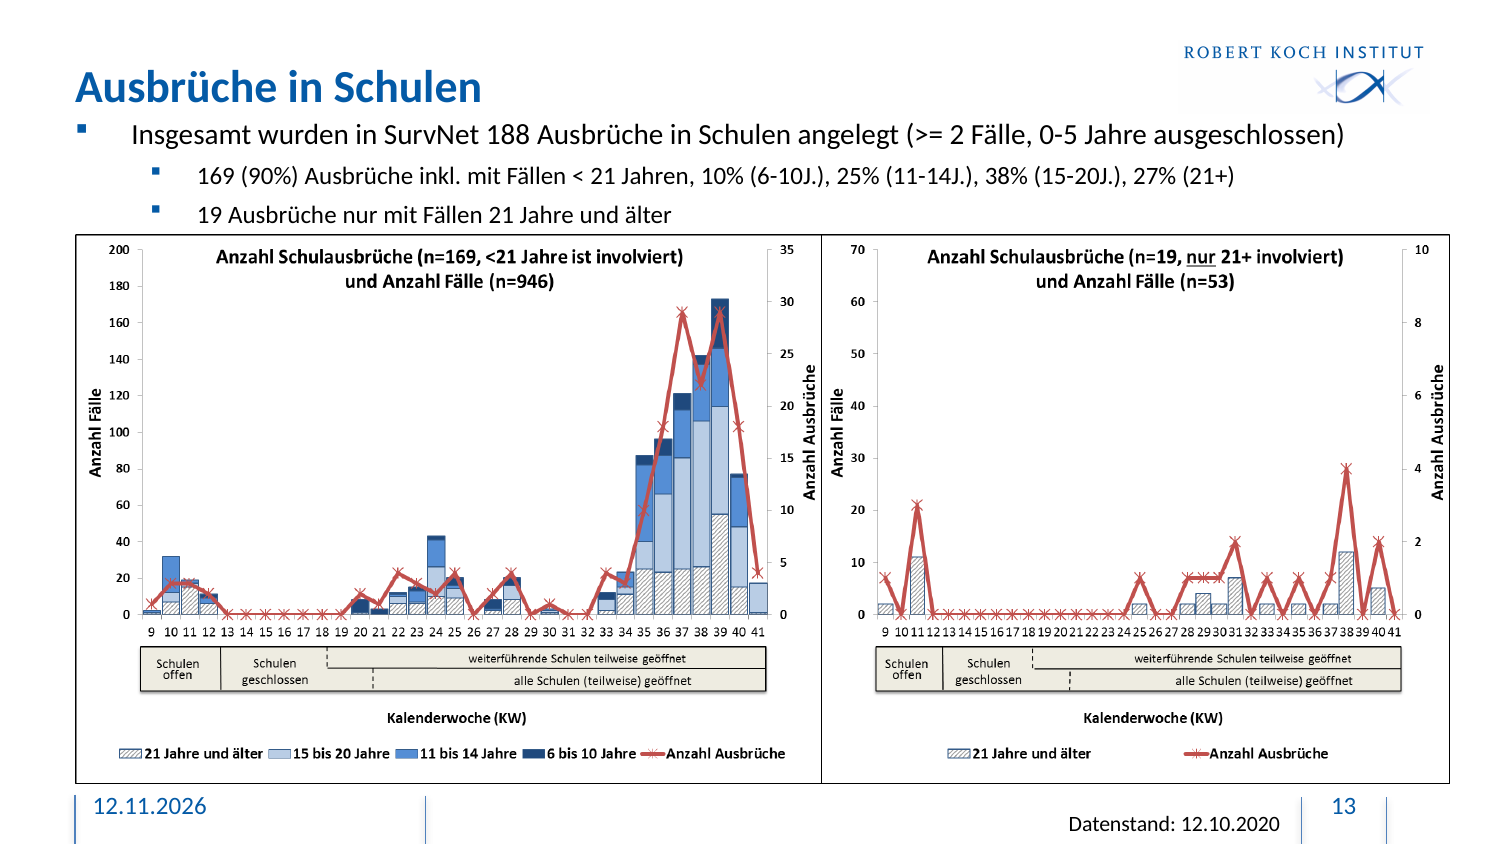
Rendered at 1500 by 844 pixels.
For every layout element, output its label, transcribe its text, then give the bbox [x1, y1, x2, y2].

picture [1385, 40, 1430, 114]
title Ausbrüche in Schulen [75, 38, 1385, 130]
list Insgesamt wurden in SurvNet 188 Ausbrüche in Schulen angelegt (>= 2 Fälle, 0-5 Jahre ausgeschlossen) 169 (90%) Ausbrüche inkl. mit Fällen < 21 Jahren, 10% (6-10J.), 25% (11-14J.), 38% (15-20J.), 27% (21+) 19 Ausbrüche nur mit Fällen 21 Jahre und älter [75, 130, 1385, 226]
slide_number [92, 792, 398, 827]
picture [74, 233, 1450, 784]
slide_number 13 [1302, 792, 1385, 827]
text_box Datenstand: 12.10.2020 [876, 802, 1295, 844]
